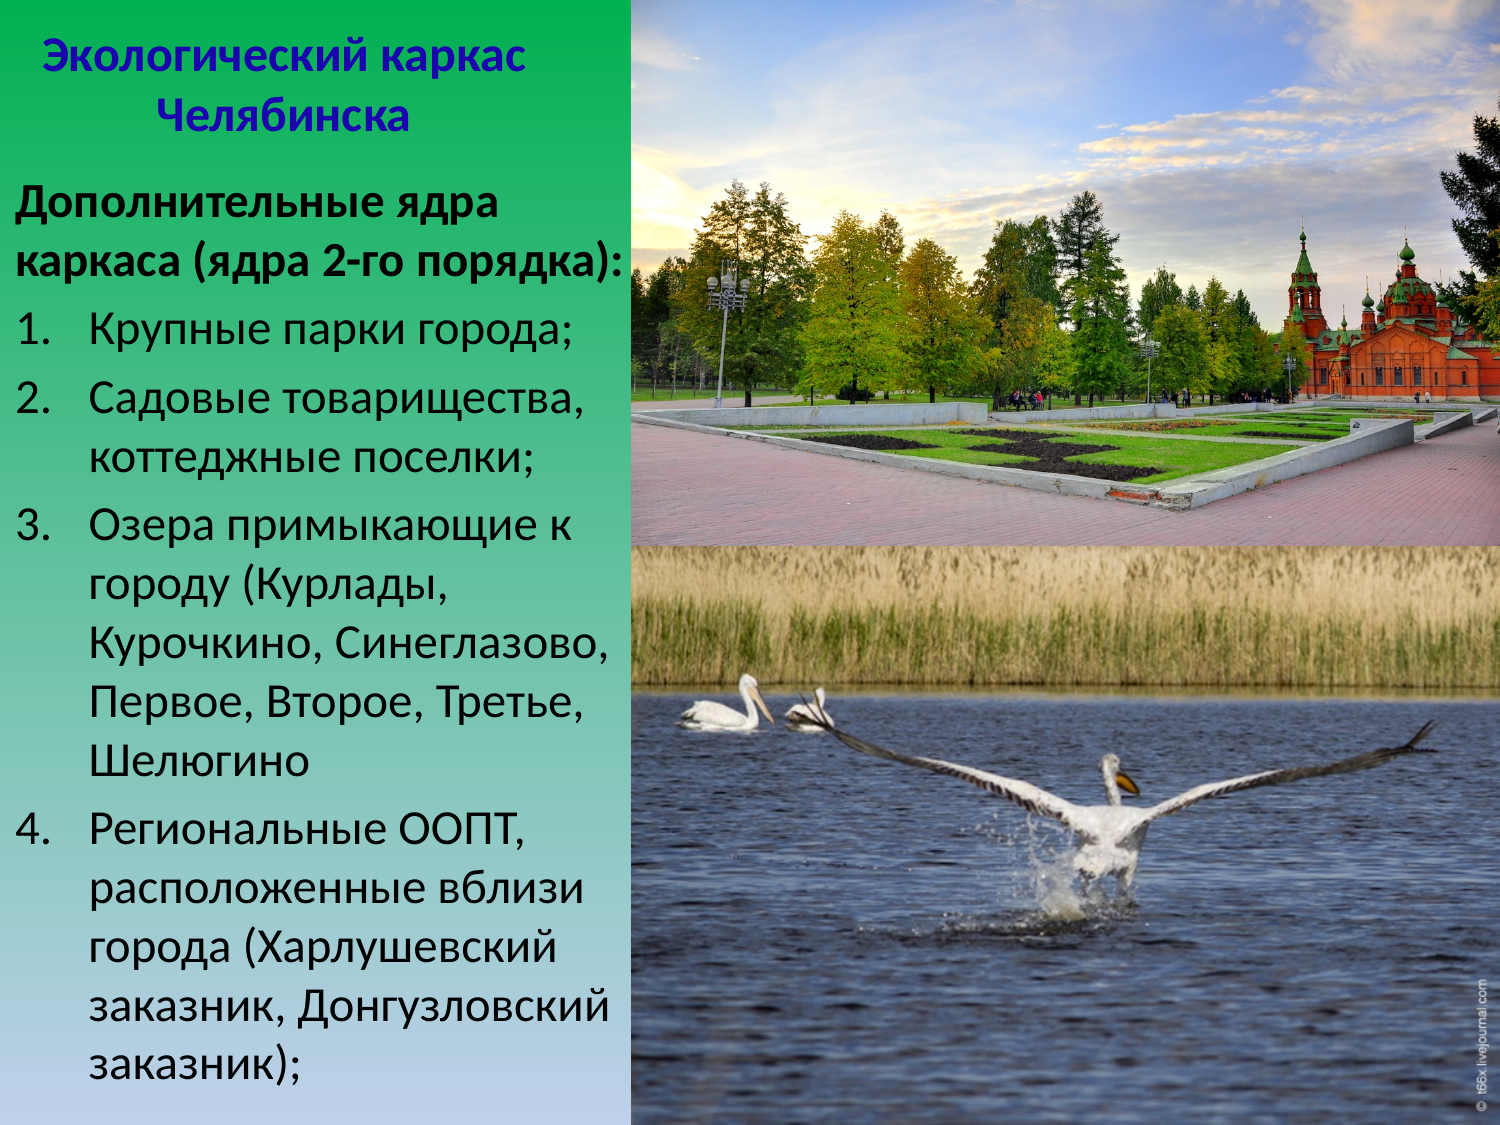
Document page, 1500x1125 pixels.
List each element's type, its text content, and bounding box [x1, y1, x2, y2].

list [631, 0, 1500, 545]
title Экологический каркас Челябинска [0, 0, 569, 149]
picture [631, 545, 1500, 1125]
list Дополнительные ядра каркаса (ядра 2-го порядка): Крупные парки города; Садовые товарищества, коттеджные поселки; Озера примыкающие к городу (Курлады, Курочкино, Синеглазово, Первое, Второе, Третье, Шелюгино Региональные ООПТ, расположенные вблизи города (Харлушевский заказник, Донгузловский заказник); [0, 160, 626, 1125]
